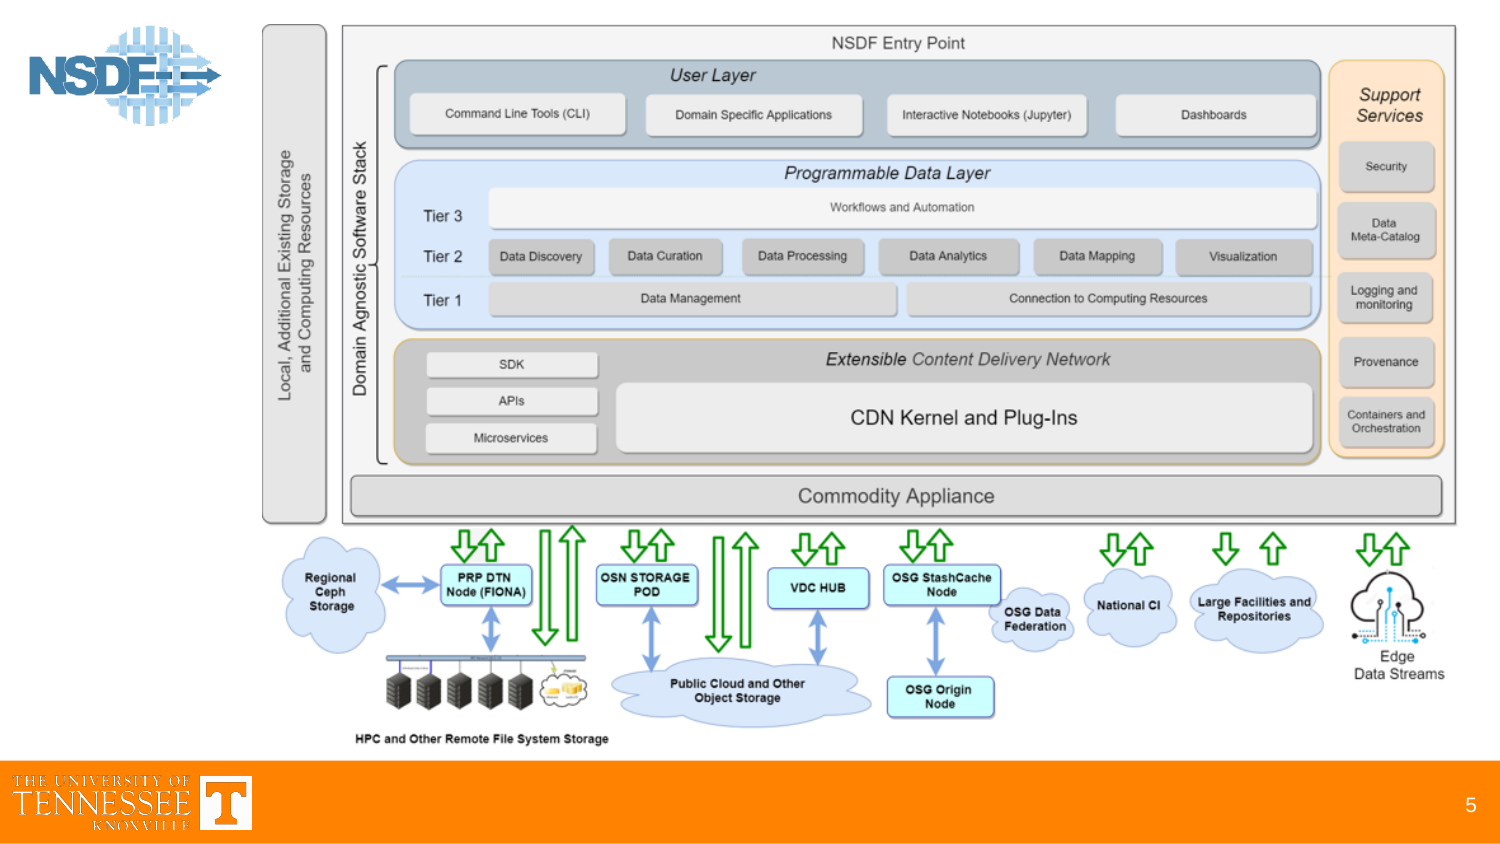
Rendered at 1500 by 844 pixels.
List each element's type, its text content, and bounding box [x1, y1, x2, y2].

picture [12, 775, 252, 830]
picture [29, 25, 222, 126]
picture [262, 24, 1465, 748]
slide_number ‹#› [1141, 782, 1492, 827]
